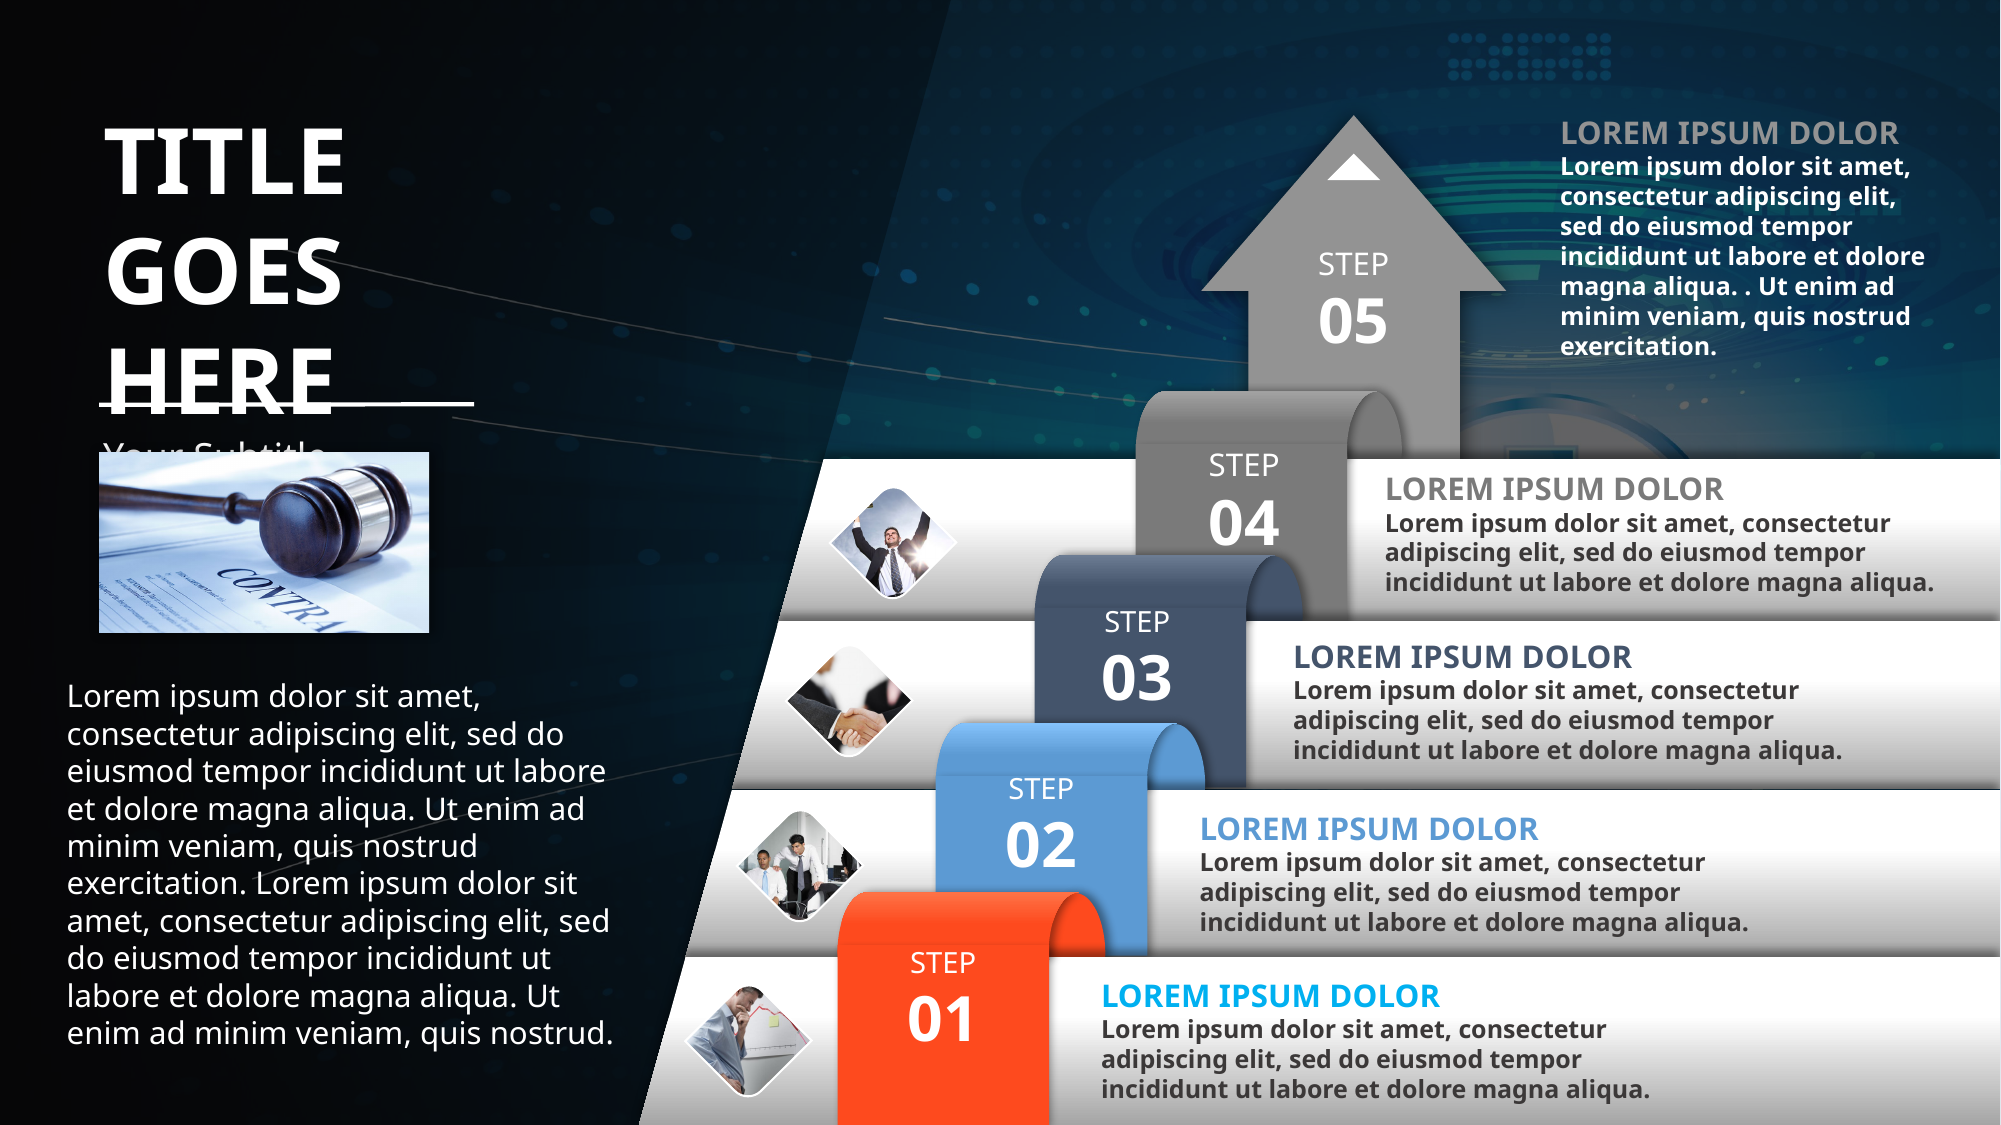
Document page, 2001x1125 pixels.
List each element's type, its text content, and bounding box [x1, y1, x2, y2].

text_box [781, 458, 1133, 608]
text_box [1079, 955, 2000, 1125]
text_box Lorem ipsum dolor sit amet, consectetur adipiscing elit, sed do eiusmod tempor incididunt ut labore et dolore magna aliqua. Ut enim ad minim veniam, quis nostrud exercitation. Lorem ipsum dolor sit amet, consectetur adipiscing elit, sed do eiusmod tempor incididunt ut labore et dolore magna aliqua. Ut enim ad minim veniam, quis nostrud. [51, 669, 634, 1059]
text_box TITLE GOES HERE Your Subtitle [88, 95, 574, 596]
text_box LOREM IPSUM DOLOR Lorem ipsum dolor sit amet, consectetur adipiscing elit, sed do eiusmod tempor incididunt ut labore et dolore magna aliqua. [1377, 464, 1947, 602]
text_box [0, 0, 952, 1125]
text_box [1135, 391, 1377, 624]
text_box [1377, 458, 2000, 609]
text_box [688, 788, 933, 944]
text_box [837, 892, 1079, 1125]
text_box [1277, 619, 2000, 777]
text_box [637, 955, 835, 1125]
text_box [1201, 115, 1507, 472]
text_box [935, 723, 1177, 956]
text_box LOREM IPSUM DOLOR Lorem ipsum dolor sit amet, consectetur adipiscing elit, sed do eiusmod tempor incididunt ut labore et dolore magna aliqua. [1283, 632, 1855, 770]
text_box [1177, 788, 2000, 945]
text_box [828, 486, 958, 600]
text_box LOREM IPSUM DOLOR Lorem ipsum dolor sit amet, consectetur adipiscing elit, sed do eiusmod tempor incididunt ut labore et dolore magna aliqua. . Ut enim ad minim veniam, quis nostrud exercitation. [1550, 108, 1947, 366]
text_box [735, 809, 865, 923]
text_box [784, 644, 914, 758]
text_box [683, 984, 814, 1098]
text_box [1031, 554, 1277, 788]
text_box [734, 619, 1031, 776]
text_box LOREM IPSUM DOLOR Lorem ipsum dolor sit amet, consectetur adipiscing elit, sed do eiusmod tempor incididunt ut labore et dolore magna aliqua. [1189, 803, 1762, 942]
text_box [98, 451, 430, 633]
text_box LOREM IPSUM DOLOR Lorem ipsum dolor sit amet, consectetur adipiscing elit, sed do eiusmod tempor incididunt ut labore et dolore magna aliqua. [1091, 971, 1663, 1109]
